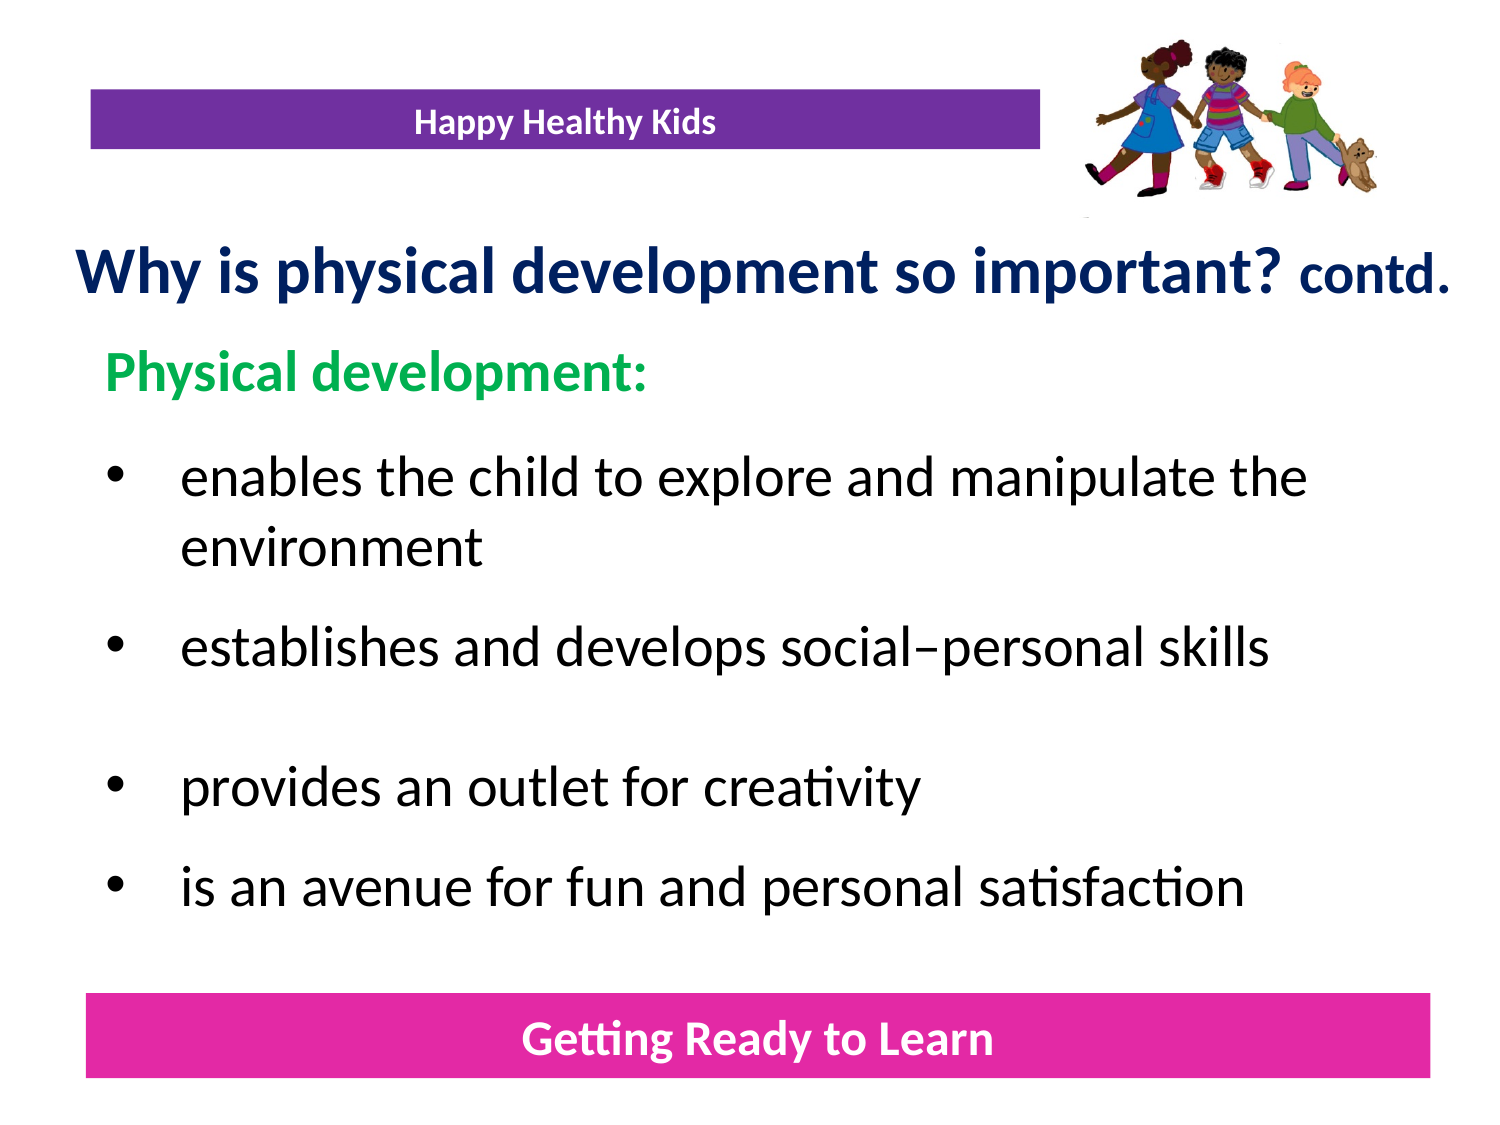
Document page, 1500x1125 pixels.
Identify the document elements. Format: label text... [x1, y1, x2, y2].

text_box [90, 21, 1378, 218]
title Getting Ready to Learn [85, 993, 1431, 1079]
text_box Why is physical development so important? contd. [61, 219, 1471, 315]
text_box Physical development: enables the child to explore and manipulate the environment establishes and develops social–personal skills provides an outlet for creativity is an avenue for fun and personal satisfaction [90, 326, 1436, 1125]
